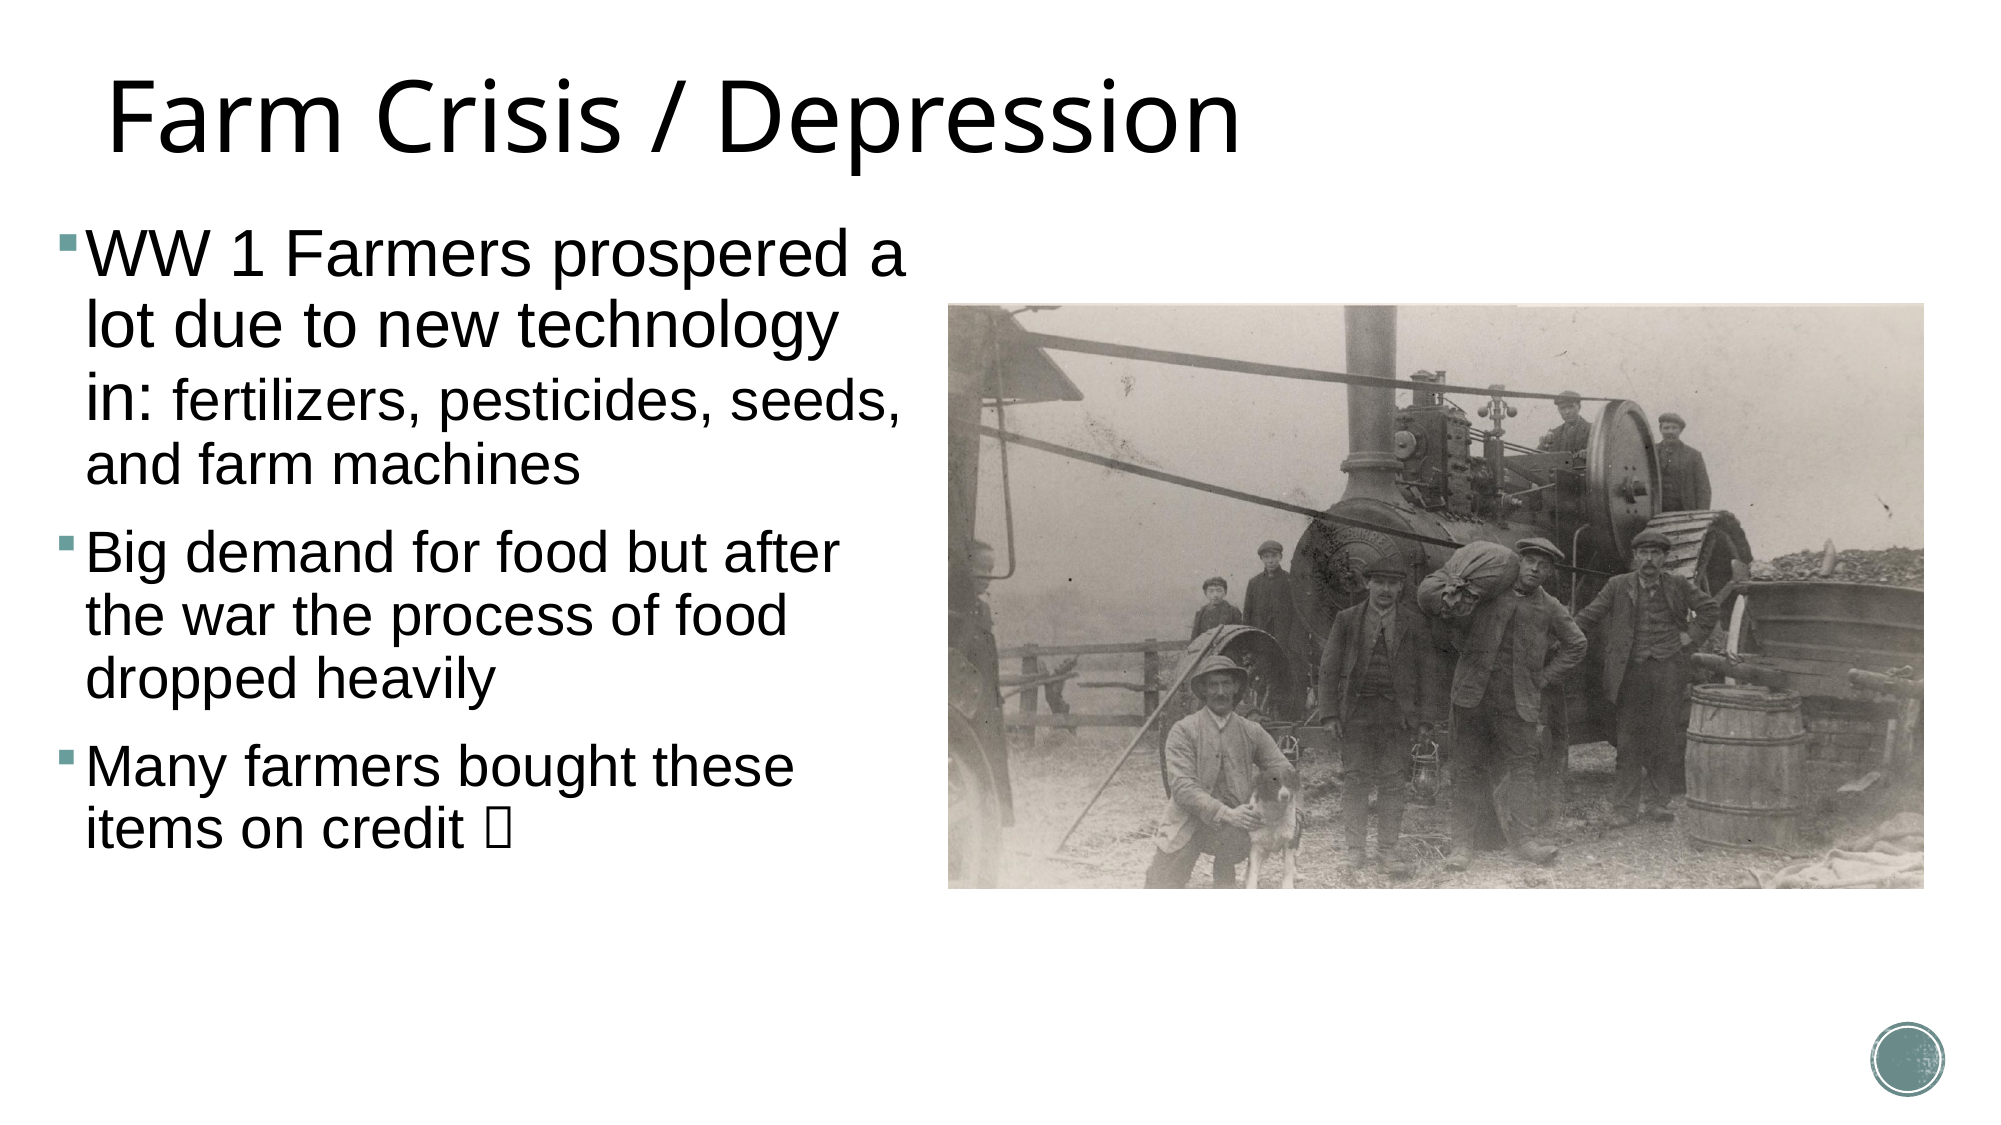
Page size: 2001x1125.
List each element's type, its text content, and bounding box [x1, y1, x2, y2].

picture [948, 303, 1924, 889]
list WW 1 Farmers prospered a lot due to new technology in: fertilizers, pesticides, seeds, and farm machines Big demand for food but after the war the process of food dropped heavily Many farmers bought these items on credit  [40, 210, 924, 1089]
title Farm Crisis / Depression [89, 39, 1740, 202]
